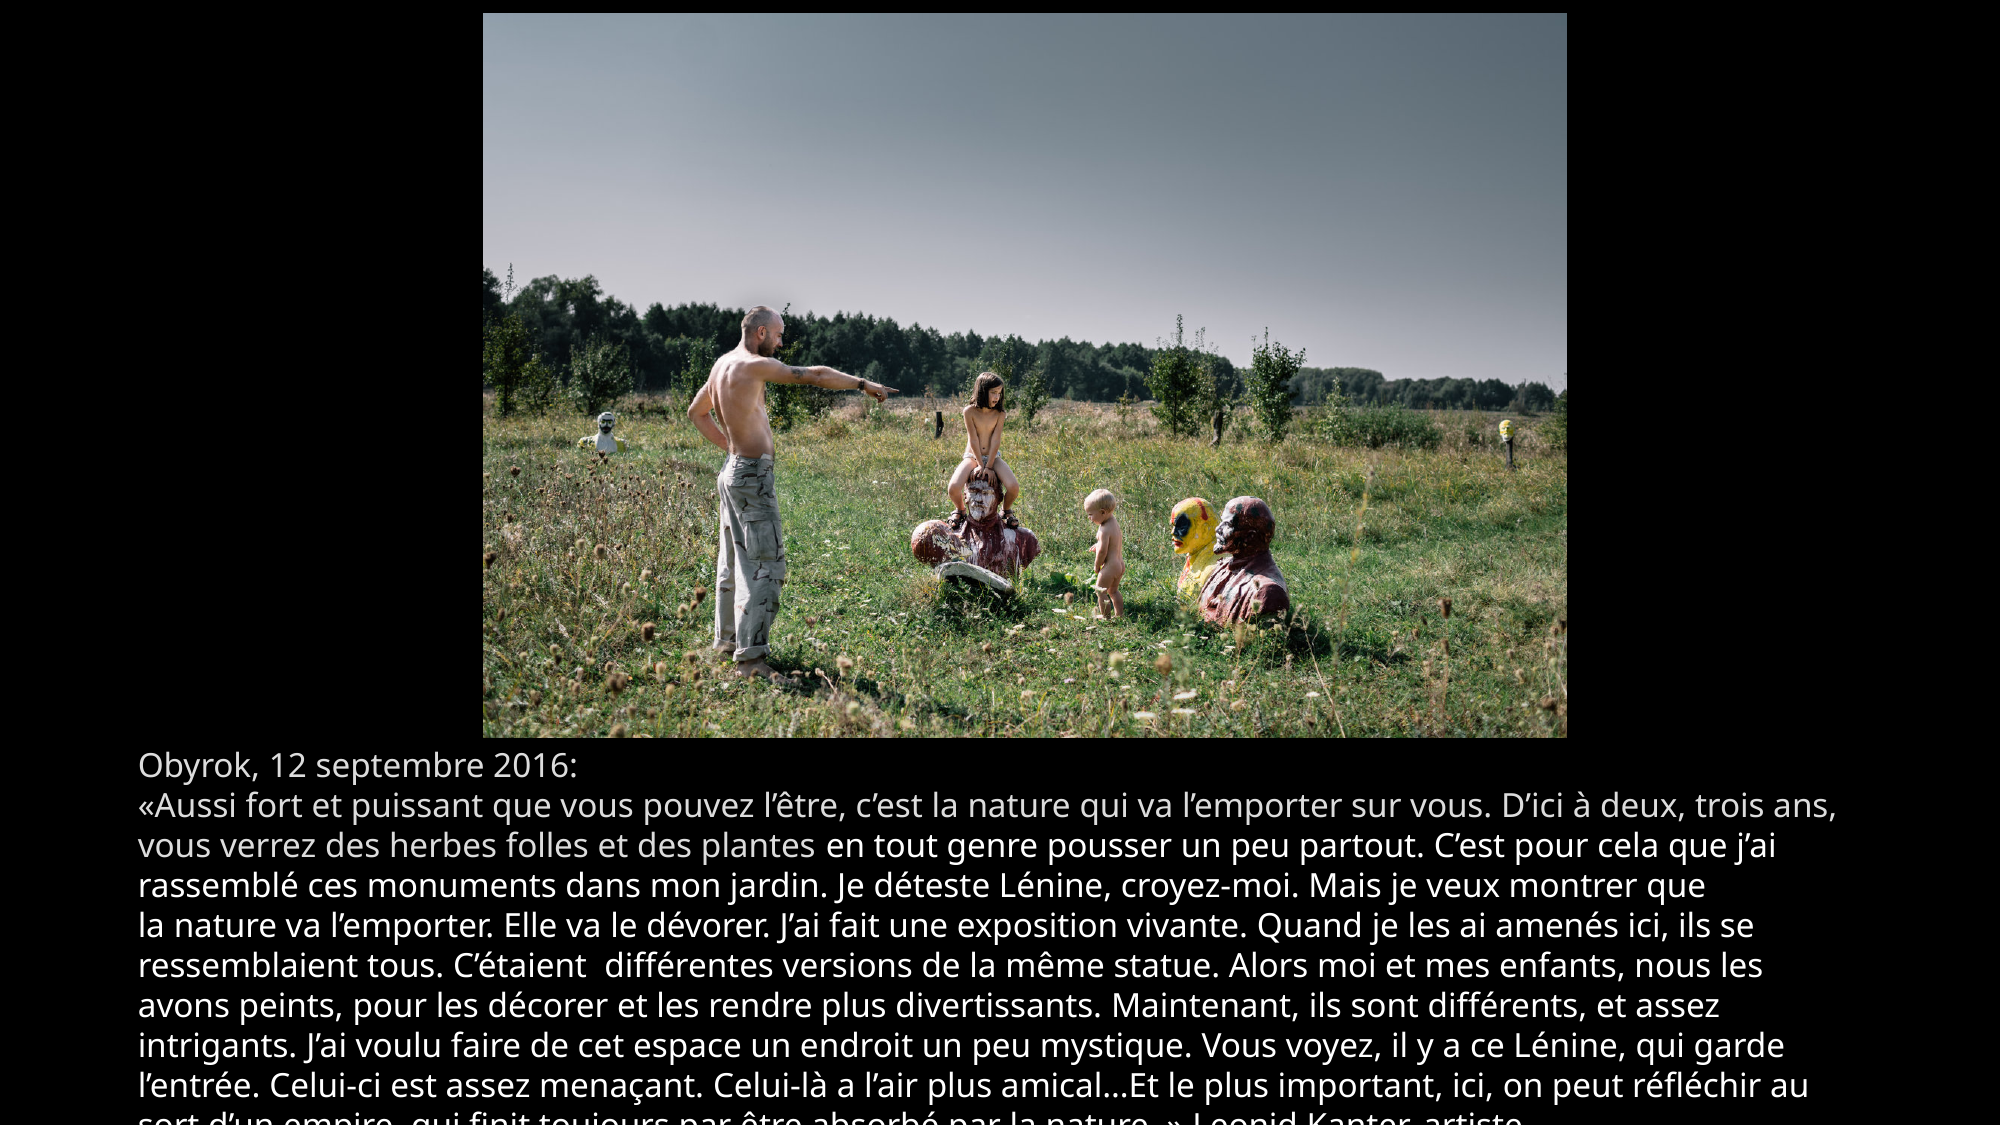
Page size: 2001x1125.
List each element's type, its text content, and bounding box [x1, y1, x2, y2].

picture [482, 13, 1567, 738]
text_box Obyrok, 12 septembre 2016: «Aussi fort et puissant que vous pouvez l’être, c’est la nature qui va l’emporter sur vous. D’ici à deux, trois ans, vous verrez des herbes folles et des plantes en tout genre pousser un peu partout. C’est pour cela que j’ai rassemblé ces monuments dans mon jardin. Je déteste Lénine, croyez-moi. Mais je veux montrer que la nature va l’emporter. Elle va le dévorer. J’ai fait une exposition vivante. Quand je les ai amenés ici, ils se ressemblaient tous. C’étaient différentes versions de la même statue. Alors moi et mes enfants, nous les avons peints, pour les décorer et les rendre plus divertissants. Maintenant, ils sont différents, et assez intrigants. J’ai voulu faire de cet espace un endroit un peu mystique. Vous voyez, il y a ce Lénine, qui garde l’entrée. Celui-ci est assez menaçant. Celui-là a l’air plus amical…Et le plus important, ici, on peut réfléchir au sort d’un empire, qui finit toujours par être absorbé par la nature. » Leonid Kanter, artiste [123, 737, 1859, 1125]
